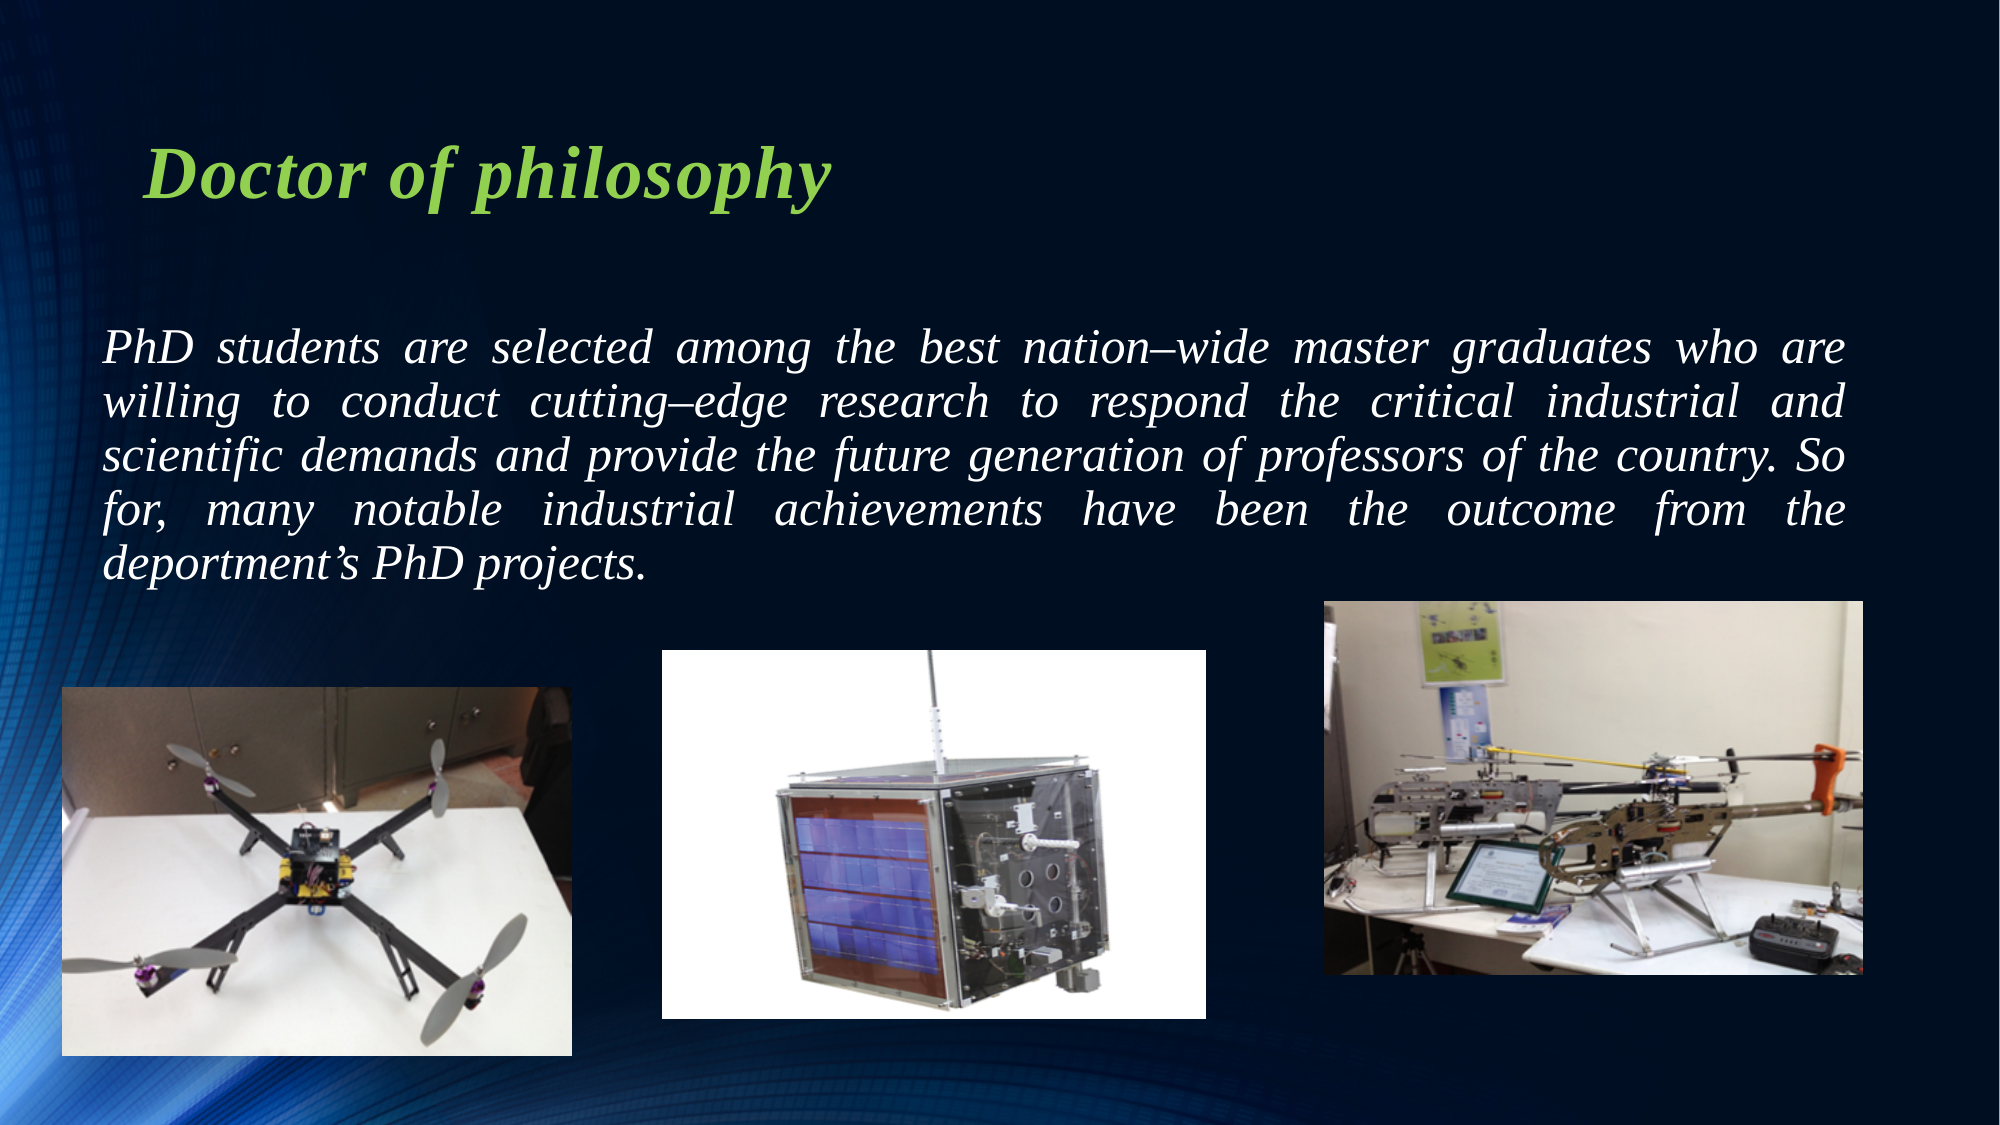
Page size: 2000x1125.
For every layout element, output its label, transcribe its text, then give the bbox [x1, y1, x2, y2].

picture [0, 0, 2000, 1125]
list PhD students are selected among the best nation–wide master graduates who are willing to conduct cutting–edge research to respond the critical industrial and scientific demands and provide the future generation of professors of the country. So for, many notable industrial achievements have been the outcome from the deportment’s PhD projects. [87, 312, 1863, 650]
title Doctor of philosophy [87, 87, 1588, 312]
